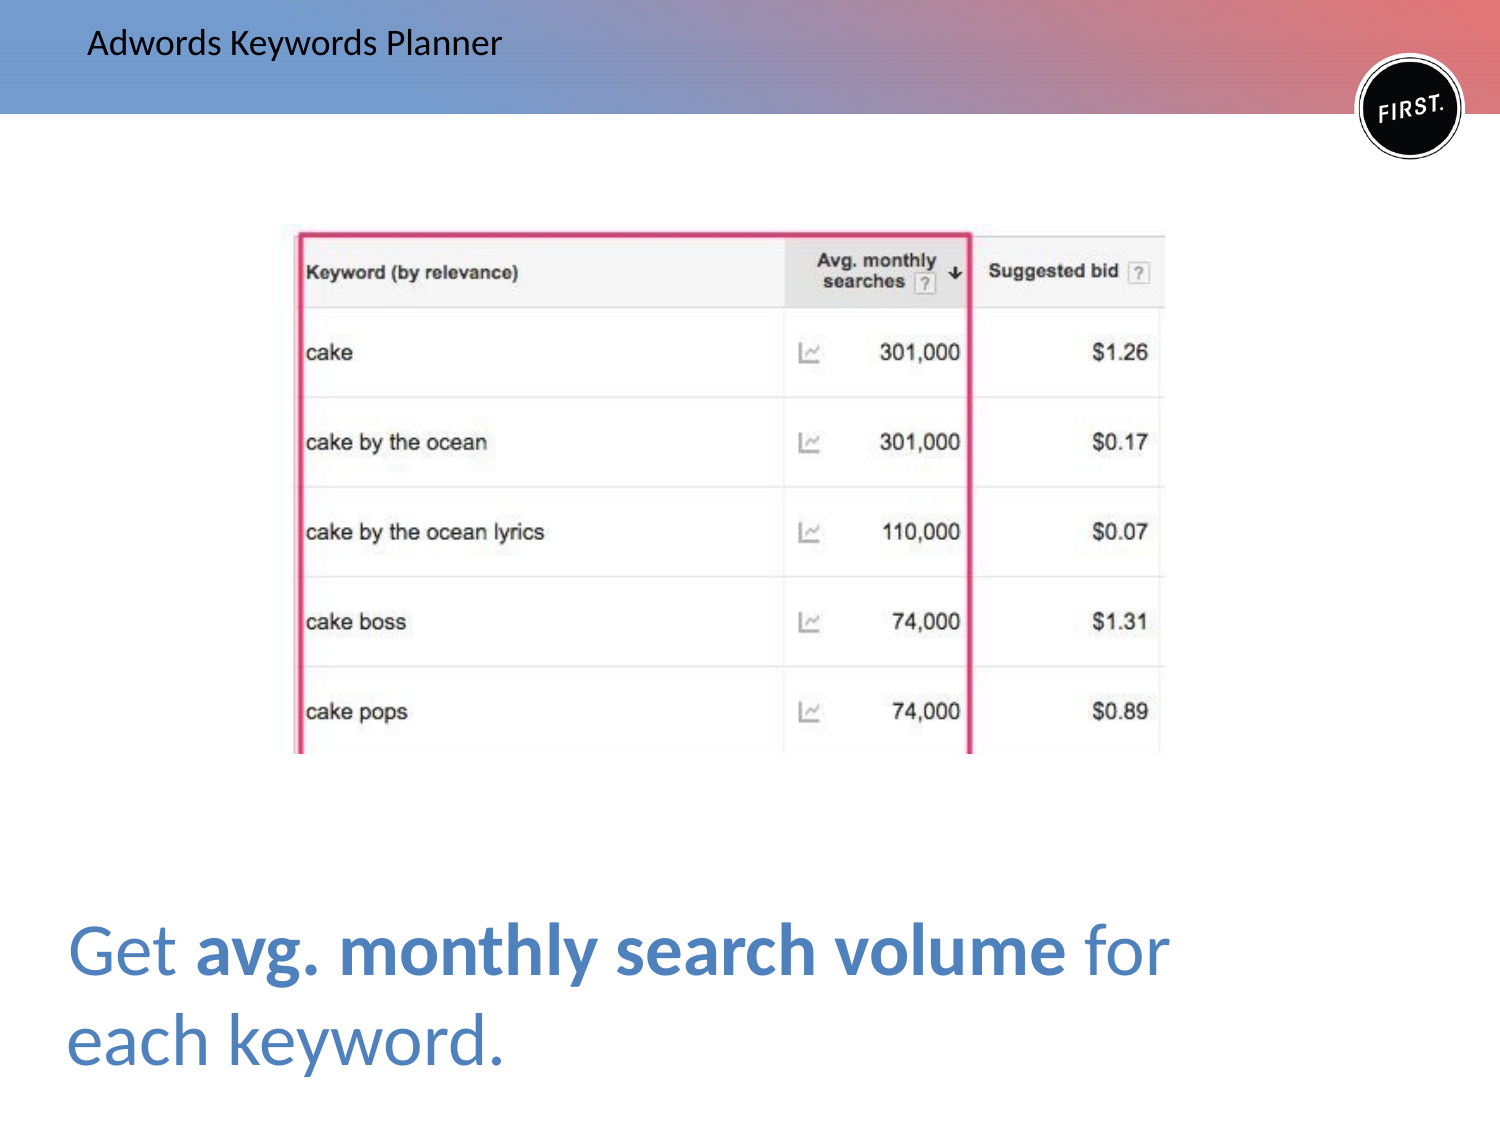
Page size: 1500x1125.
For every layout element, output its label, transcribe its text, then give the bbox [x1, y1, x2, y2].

text_box [275, 224, 1166, 754]
picture [0, 0, 1500, 162]
text_box Get avg. monthly search volume for each keyword. [66, 899, 1250, 1080]
title Adwords Keywords Planner [86, 17, 1414, 110]
